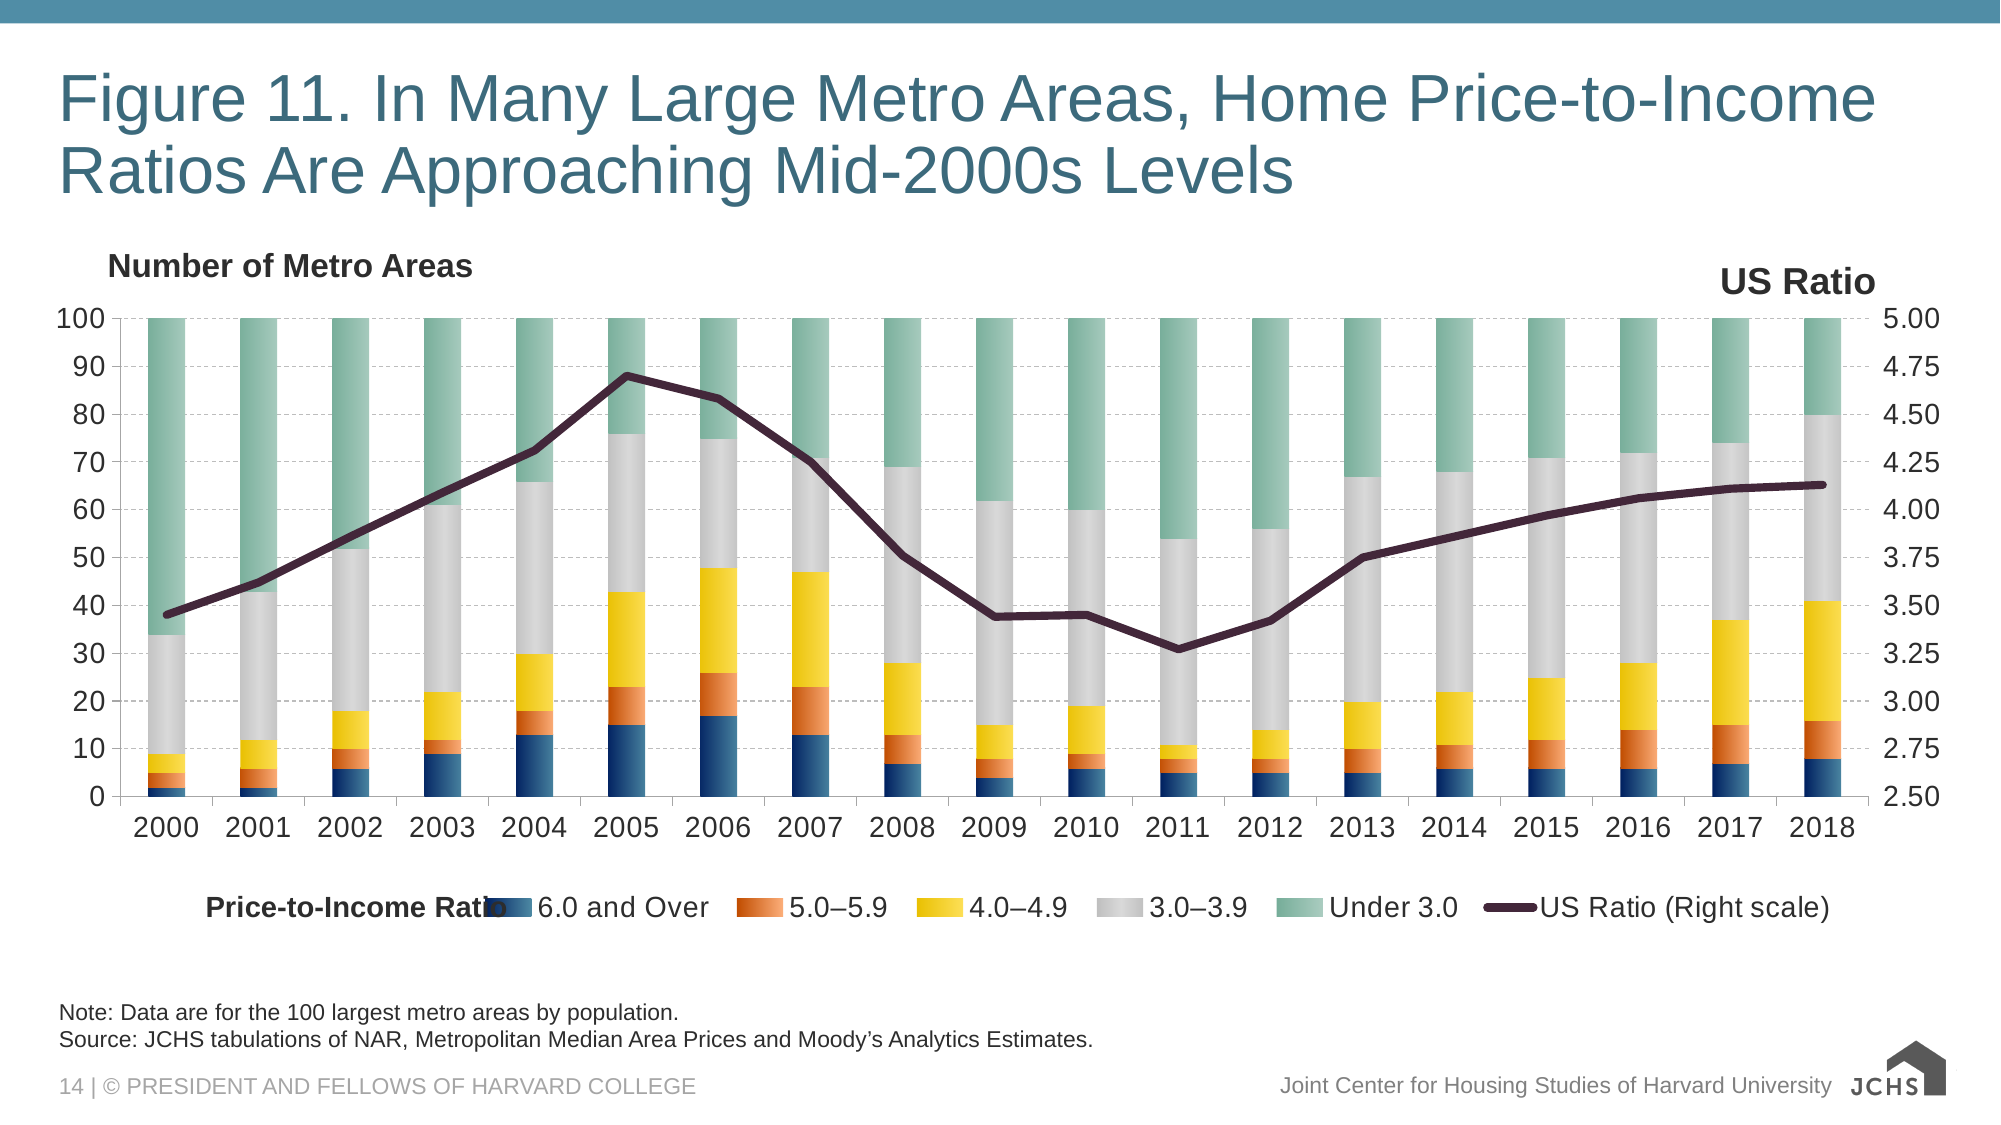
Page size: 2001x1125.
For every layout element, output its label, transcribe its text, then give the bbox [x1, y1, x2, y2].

list Note: Data are for the 100 largest metro areas by population. Source: JCHS tabulations of NAR, Metropolitan Median Area Prices and Moody’s Analytics Estimates. [43, 972, 1807, 1060]
title Figure 11. In Many Large Metro Areas, Home Price-to-Income Ratios Are Approaching Mid-2000s Levels [43, 65, 1942, 207]
picture [1839, 1031, 1957, 1105]
chart [27, 274, 1942, 948]
text_box Number of Metro Areas [92, 236, 955, 274]
text_box US Ratio [1253, 249, 1892, 274]
